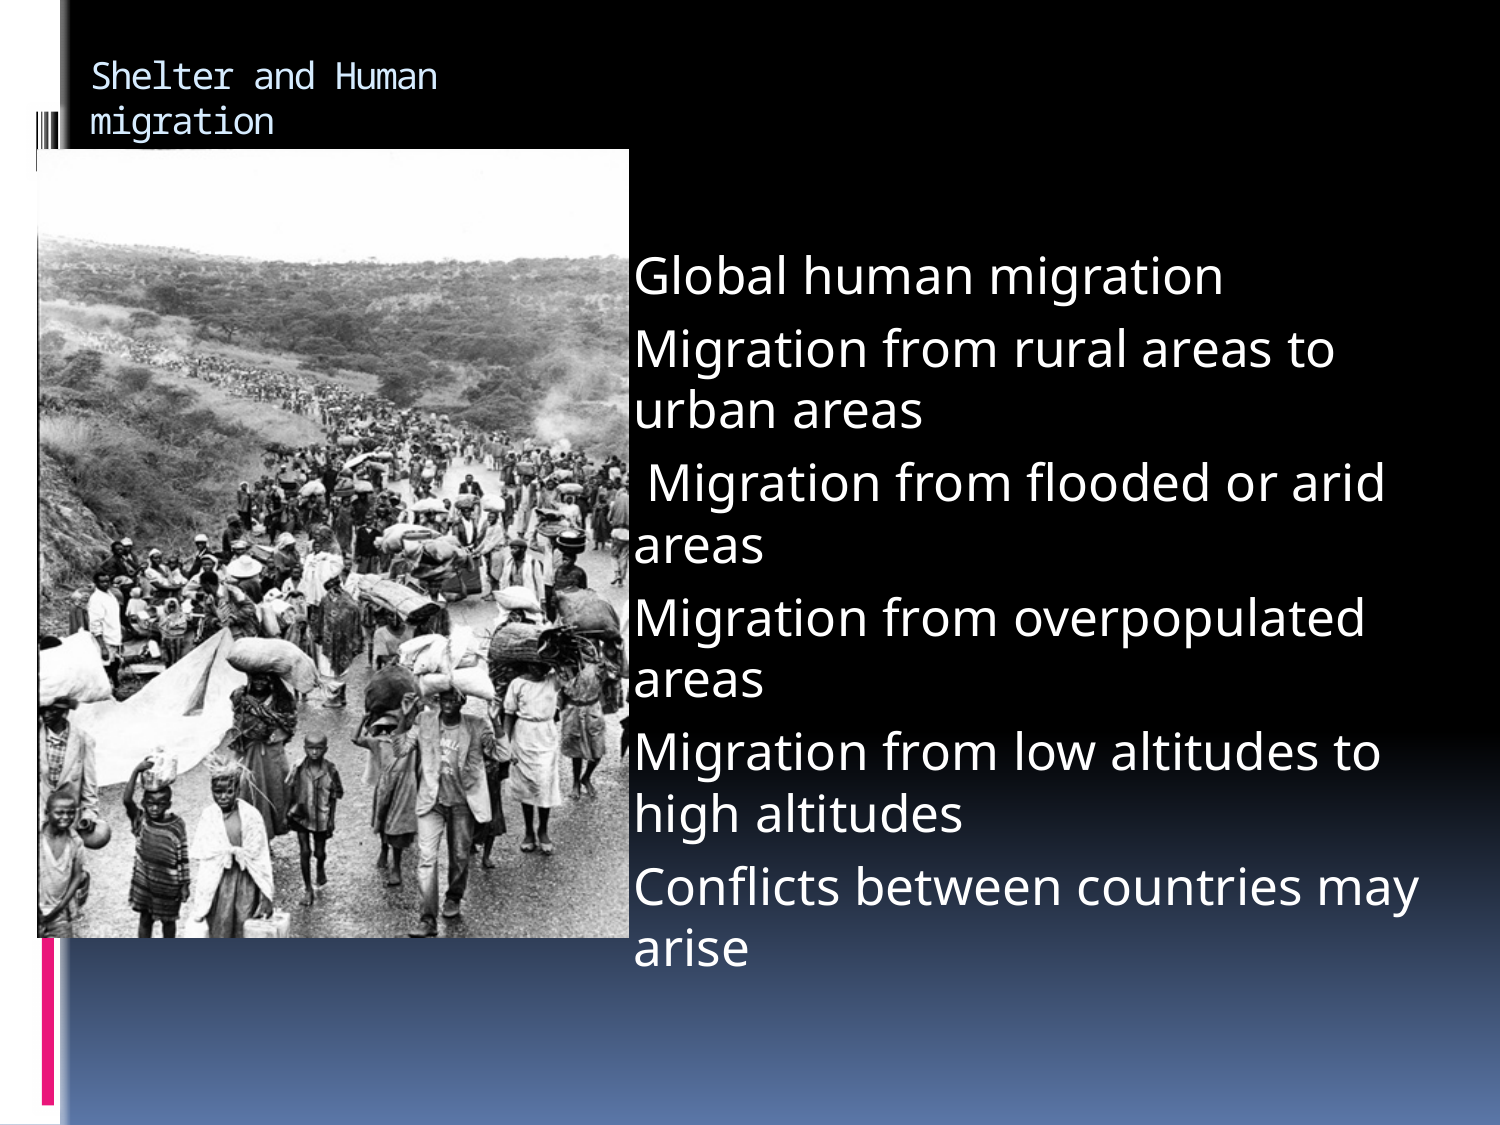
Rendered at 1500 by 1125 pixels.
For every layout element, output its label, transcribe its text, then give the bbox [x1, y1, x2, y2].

title Shelter and Human migration [75, 44, 569, 140]
list Global human migration Migration from rural areas to urban areas Migration from flooded or arid areas Migration from overpopulated areas Migration from low altitudes to high altitudes Conflicts between countries may arise [562, 235, 1463, 986]
picture [37, 149, 629, 938]
